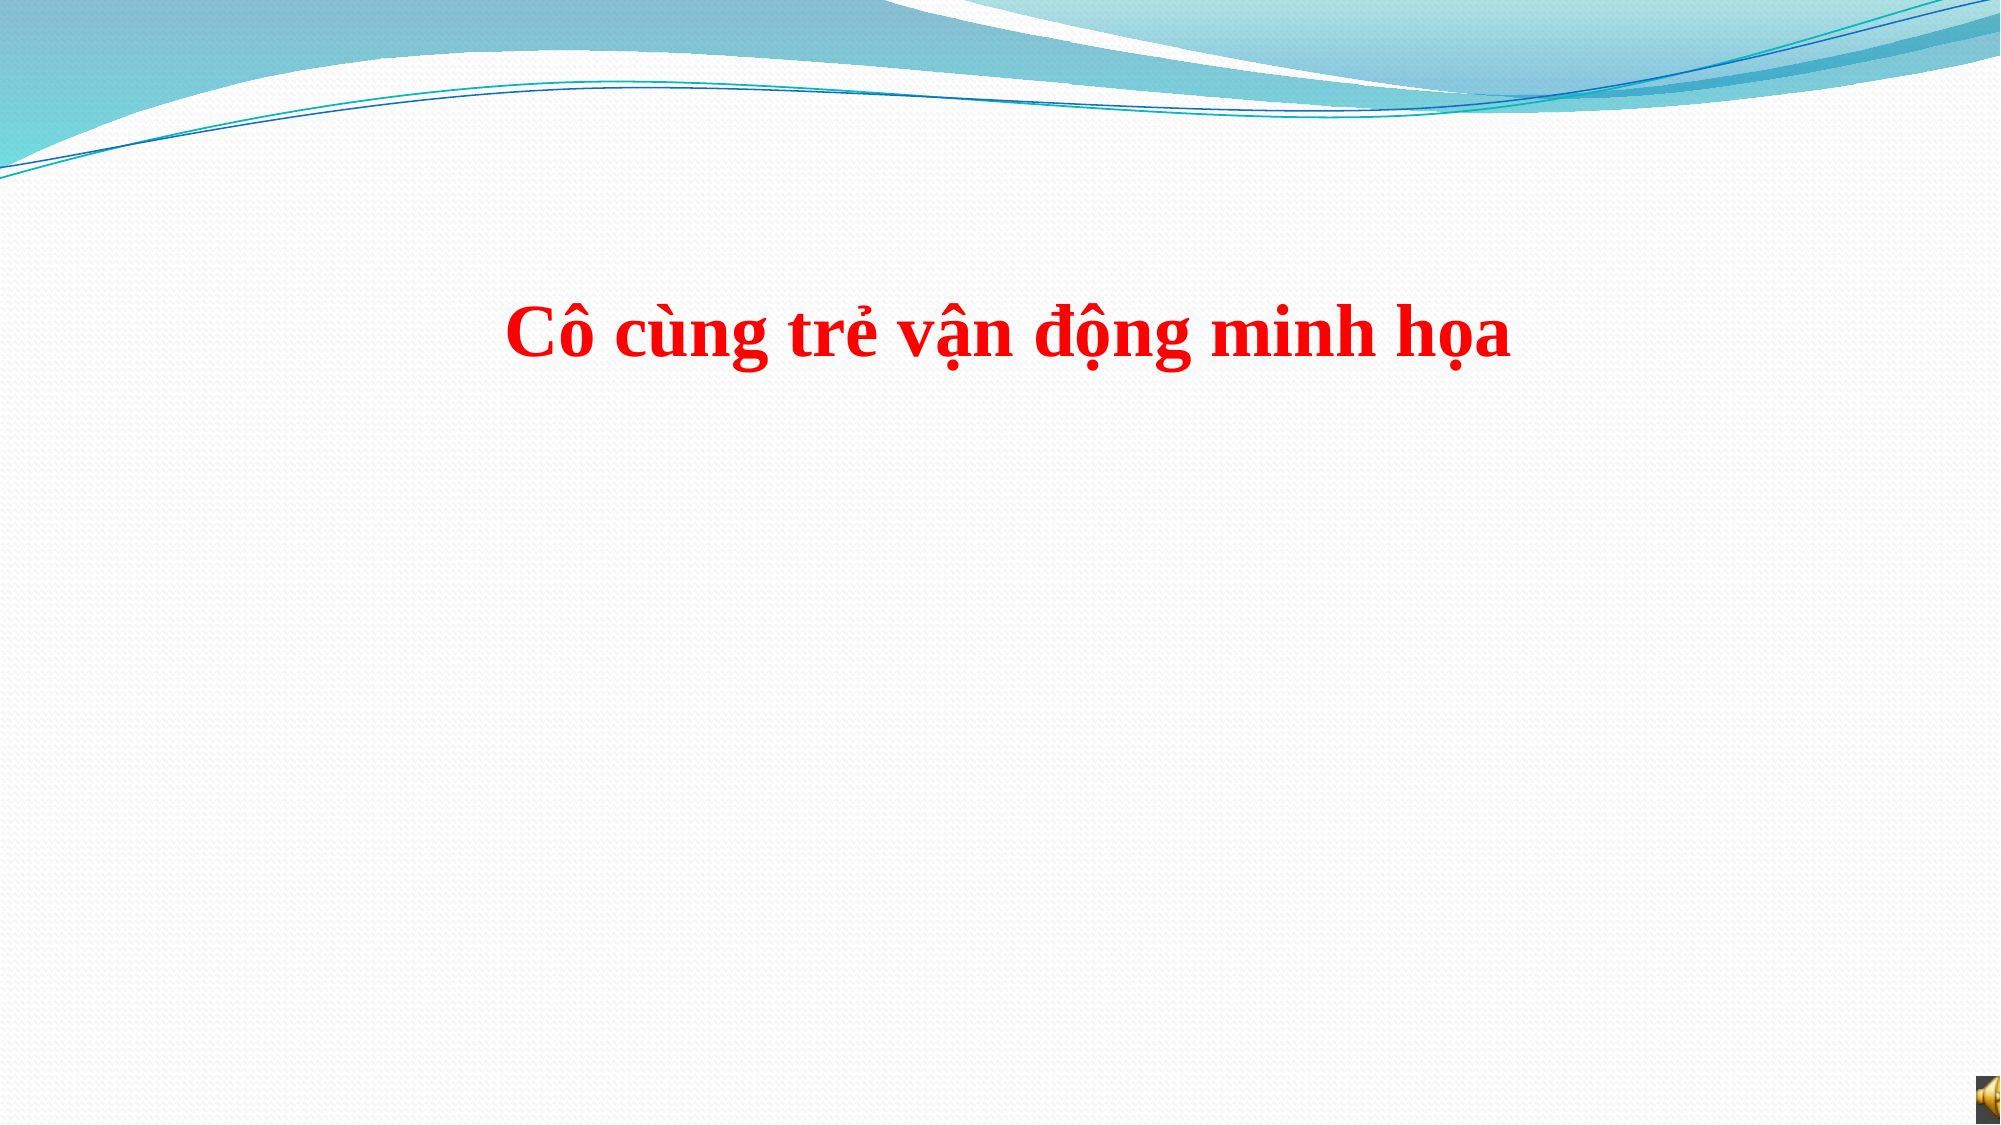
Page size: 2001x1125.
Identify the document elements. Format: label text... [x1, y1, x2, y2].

picture [1974, 1074, 2000, 1125]
list Cô cùng trẻ vận động minh họa [108, 274, 1909, 636]
